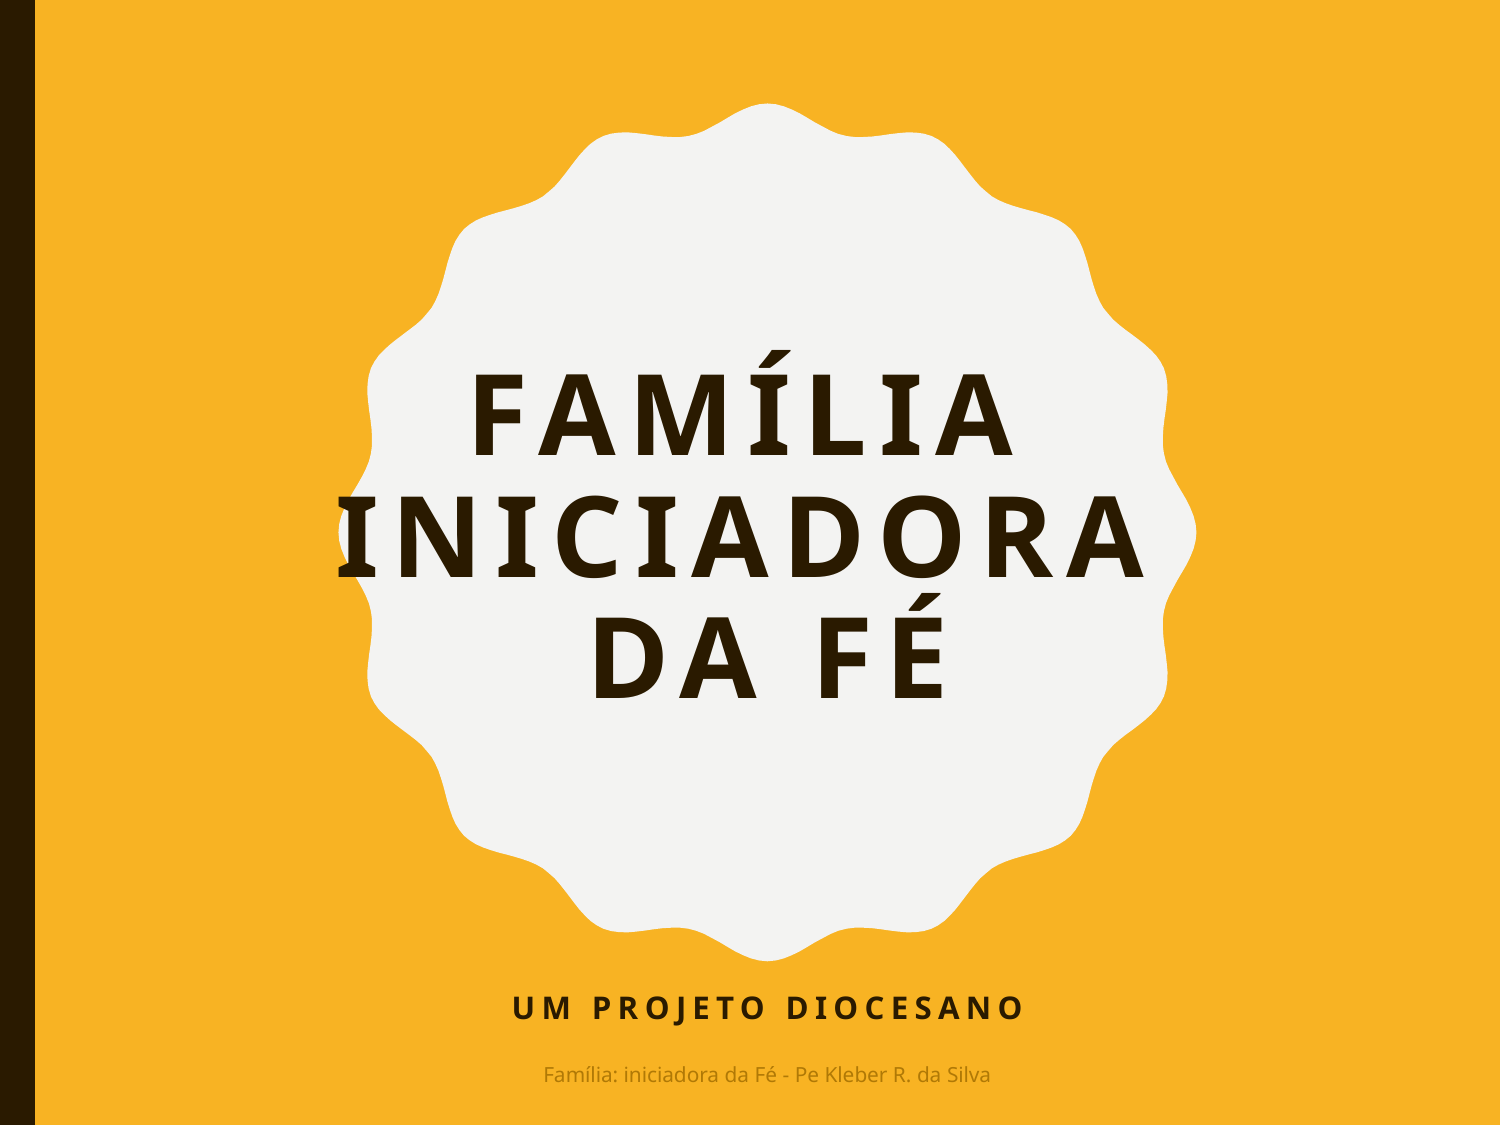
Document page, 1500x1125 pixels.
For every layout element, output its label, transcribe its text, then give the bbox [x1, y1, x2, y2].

subtitle Um projeto diocesano [272, 980, 1263, 1103]
title FAMÍLIA INICIADORA DA FÉ [132, 180, 1403, 902]
footer Família: iniciadora da Fé - Pe Kleber R. da Silva [514, 1045, 1021, 1103]
